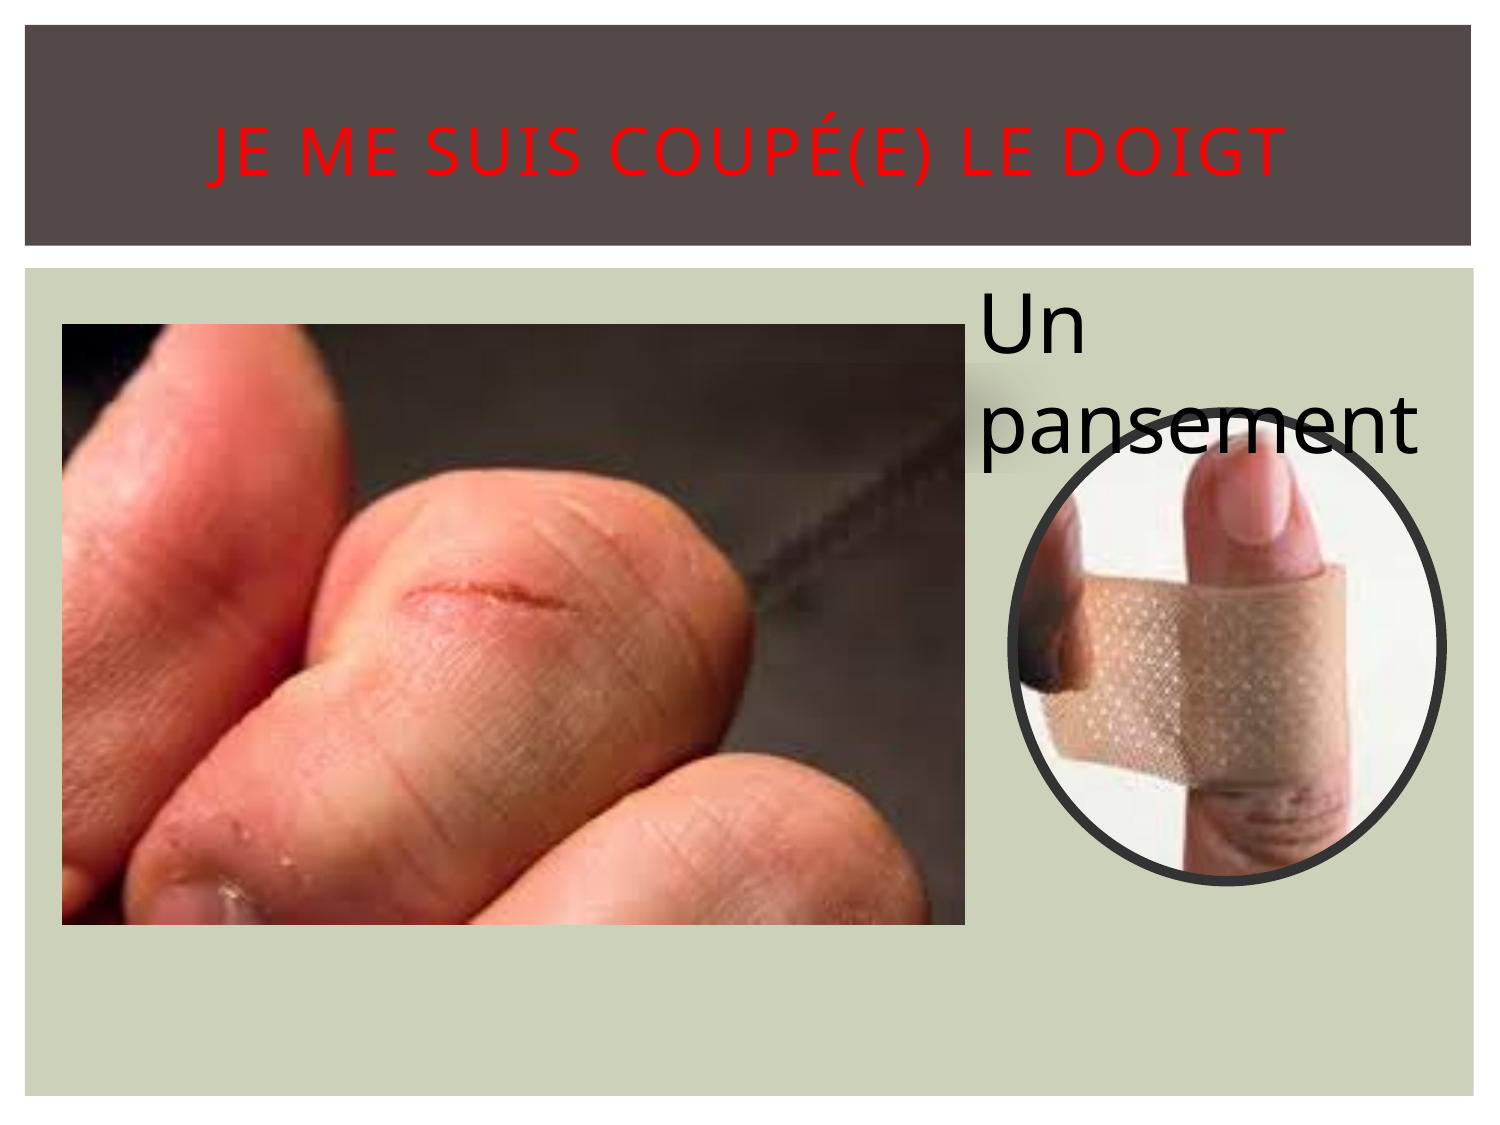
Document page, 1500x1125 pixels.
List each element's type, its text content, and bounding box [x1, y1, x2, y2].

picture [62, 324, 965, 926]
text_box Je me suis coupÉ(e) le doigt [62, 62, 1438, 236]
text_box Un pansement [962, 262, 1463, 478]
picture [1012, 412, 1442, 882]
